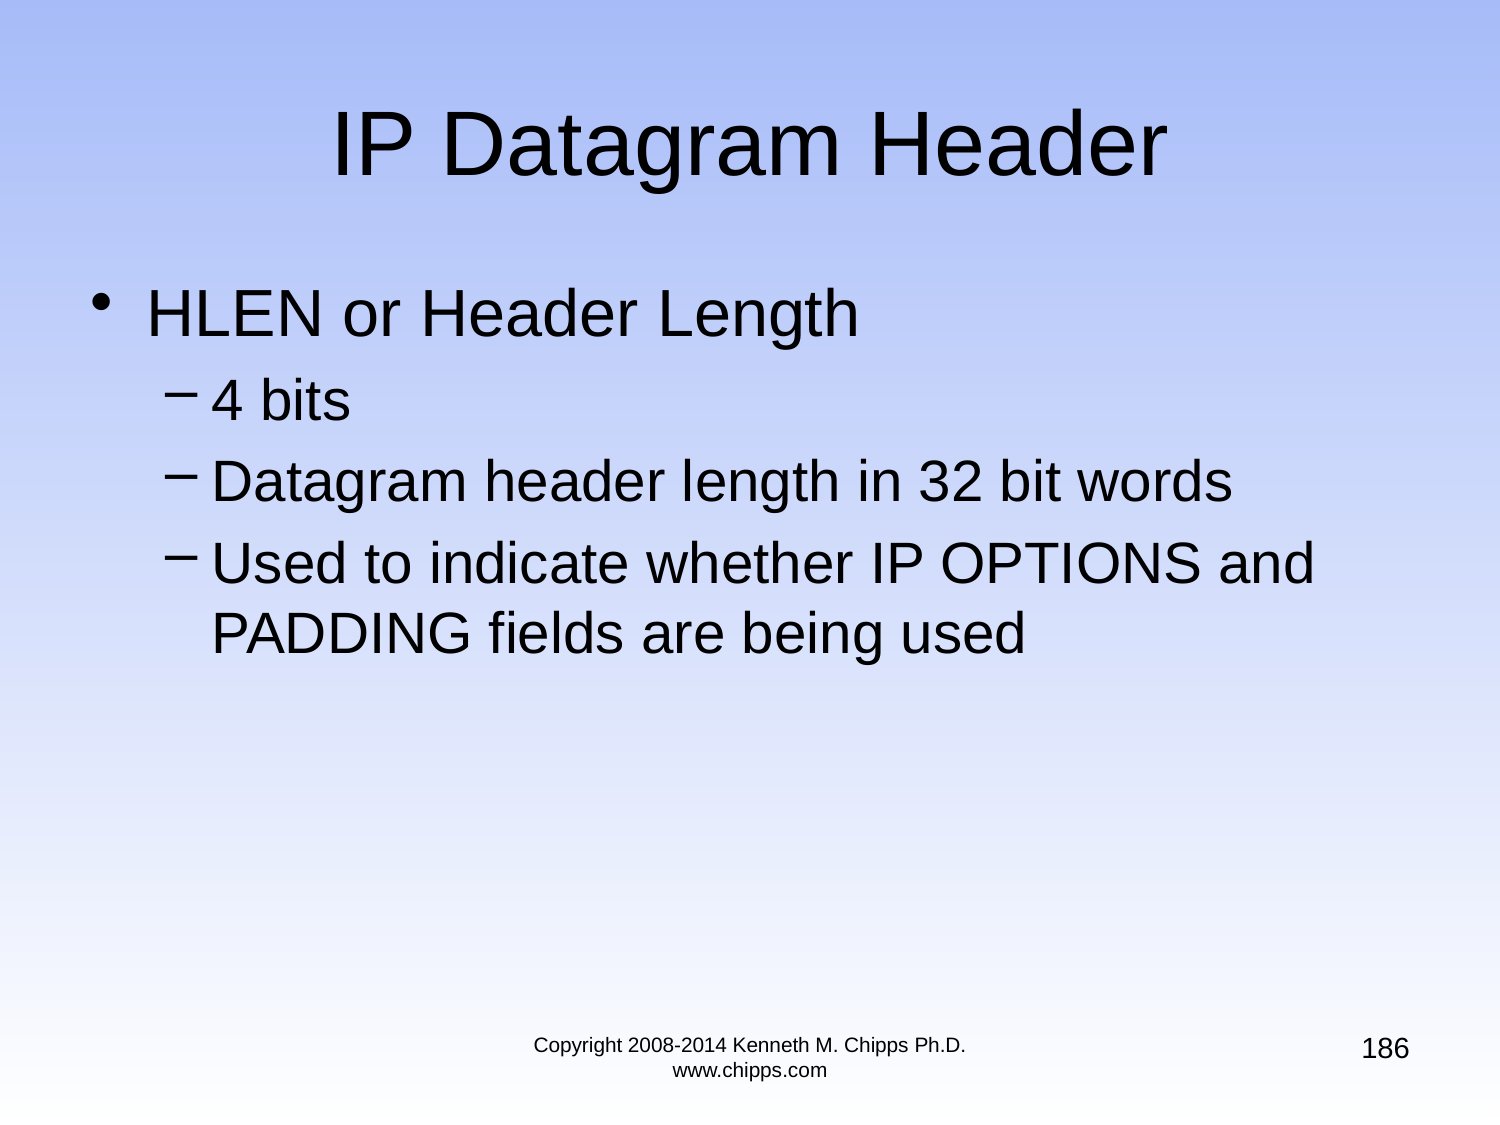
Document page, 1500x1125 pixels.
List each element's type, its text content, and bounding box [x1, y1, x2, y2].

list HLEN or Header Length 4 bits Datagram header length in 32 bit words Used to indicate whether IP OPTIONS and PADDING fields are being used [74, 262, 1426, 1006]
title IP Datagram Header [74, 44, 1426, 233]
slide_number 135 [1426, 114, 1500, 118]
slide_number 186 [1074, 1021, 1426, 1101]
slide_number 135 [0, 114, 74, 118]
footer Copyright 2008-2014 Kenneth M. Chipps Ph.D. www.chipps.com [449, 1024, 1051, 1103]
